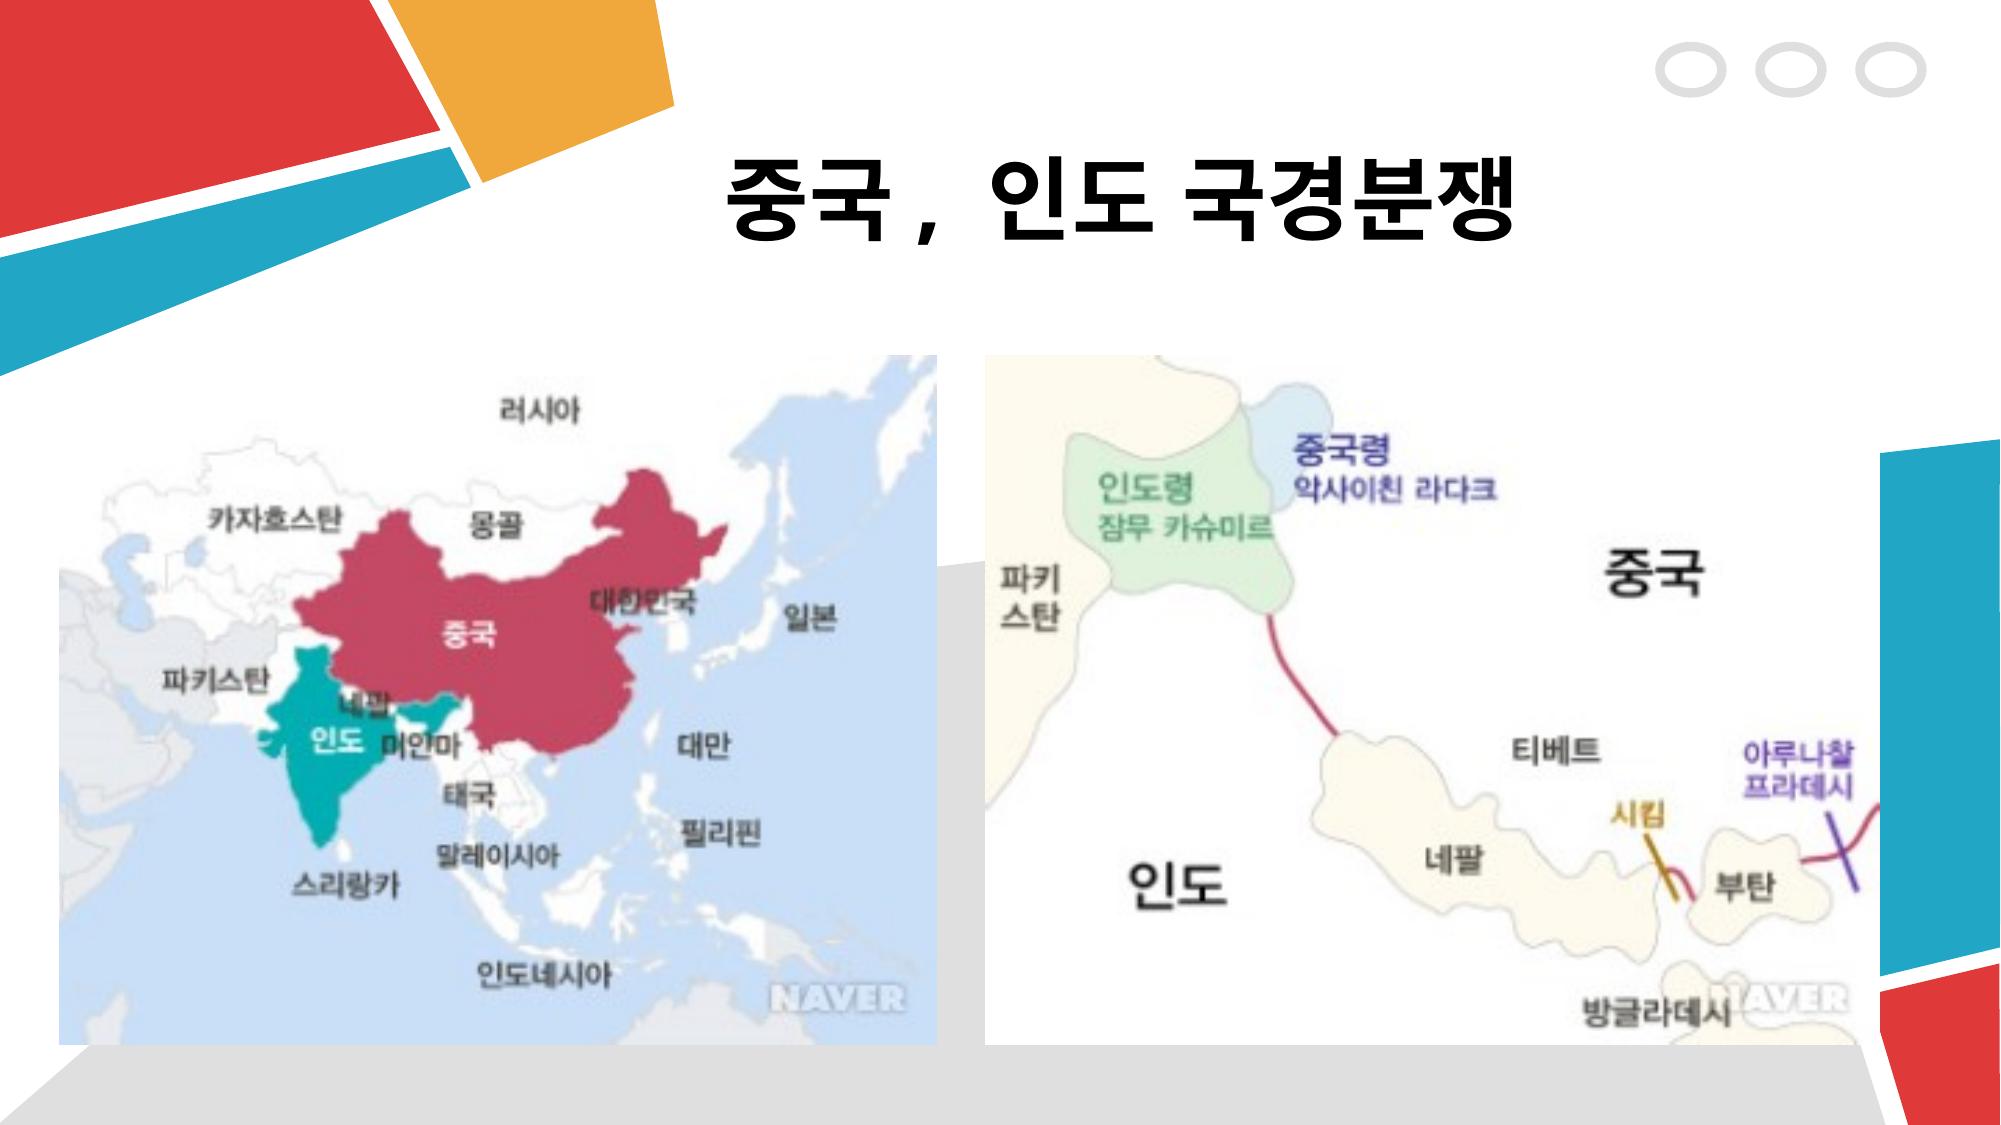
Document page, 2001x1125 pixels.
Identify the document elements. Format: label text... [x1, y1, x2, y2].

subtitle [1267, 295, 1929, 1104]
title 중국, 인도 국경분쟁 [249, 111, 1750, 282]
picture [985, 354, 1880, 1045]
picture [58, 354, 937, 1045]
